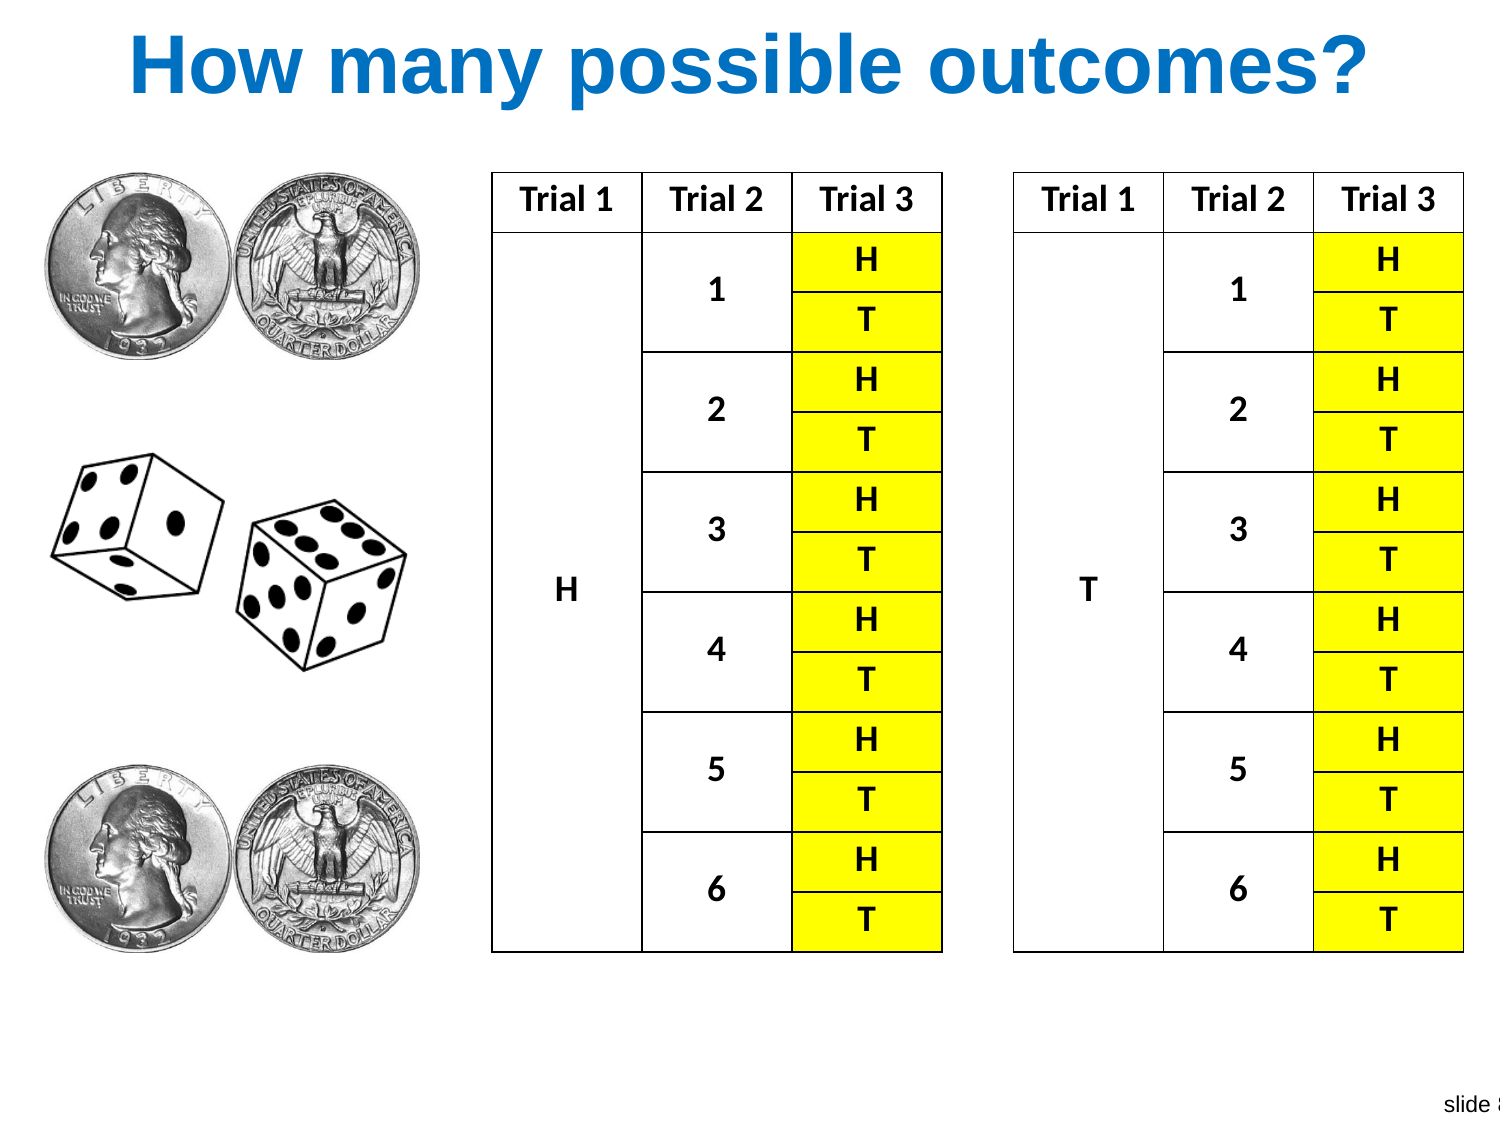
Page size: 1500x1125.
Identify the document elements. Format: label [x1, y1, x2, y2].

table_cell [1314, 653, 1463, 711]
table_cell [643, 233, 791, 351]
table_cell [1314, 773, 1463, 831]
table_cell [793, 653, 941, 711]
table_cell [793, 353, 941, 411]
table_cell [643, 833, 791, 951]
table_cell [793, 593, 941, 651]
table_cell [793, 833, 941, 891]
table_cell [1314, 293, 1463, 351]
table_header [1164, 173, 1313, 232]
table_cell [1314, 233, 1463, 291]
table_cell [643, 593, 791, 711]
title [30, 0, 1470, 120]
table_cell [1314, 833, 1463, 891]
table_cell [1314, 893, 1463, 951]
table_cell [1314, 473, 1463, 531]
table_cell [1314, 413, 1463, 471]
table_cell [1164, 713, 1313, 831]
table_cell [793, 233, 941, 291]
table_cell [643, 473, 791, 591]
table_header [1314, 173, 1463, 232]
table_cell [1164, 233, 1313, 351]
table_cell [793, 533, 941, 591]
table_header [1014, 173, 1163, 232]
table_cell [493, 233, 641, 951]
table_cell [1164, 833, 1313, 951]
table_cell [793, 293, 941, 351]
table_header [493, 173, 641, 232]
table_cell [1164, 473, 1313, 591]
table_cell [643, 713, 791, 831]
table_cell [793, 893, 941, 951]
table_cell [643, 353, 791, 471]
table_cell [793, 413, 941, 471]
text_box [44, 172, 420, 953]
table_cell [793, 773, 941, 831]
table_header [643, 173, 791, 232]
table_cell [1164, 353, 1313, 471]
table_cell [793, 713, 941, 771]
table_cell [1164, 593, 1313, 711]
table_header [793, 173, 941, 232]
table_cell [1314, 533, 1463, 591]
table_cell [1314, 713, 1463, 771]
table_cell [1314, 353, 1463, 411]
table_cell [793, 473, 941, 531]
table_cell [1014, 233, 1163, 951]
table_cell [1314, 593, 1463, 651]
